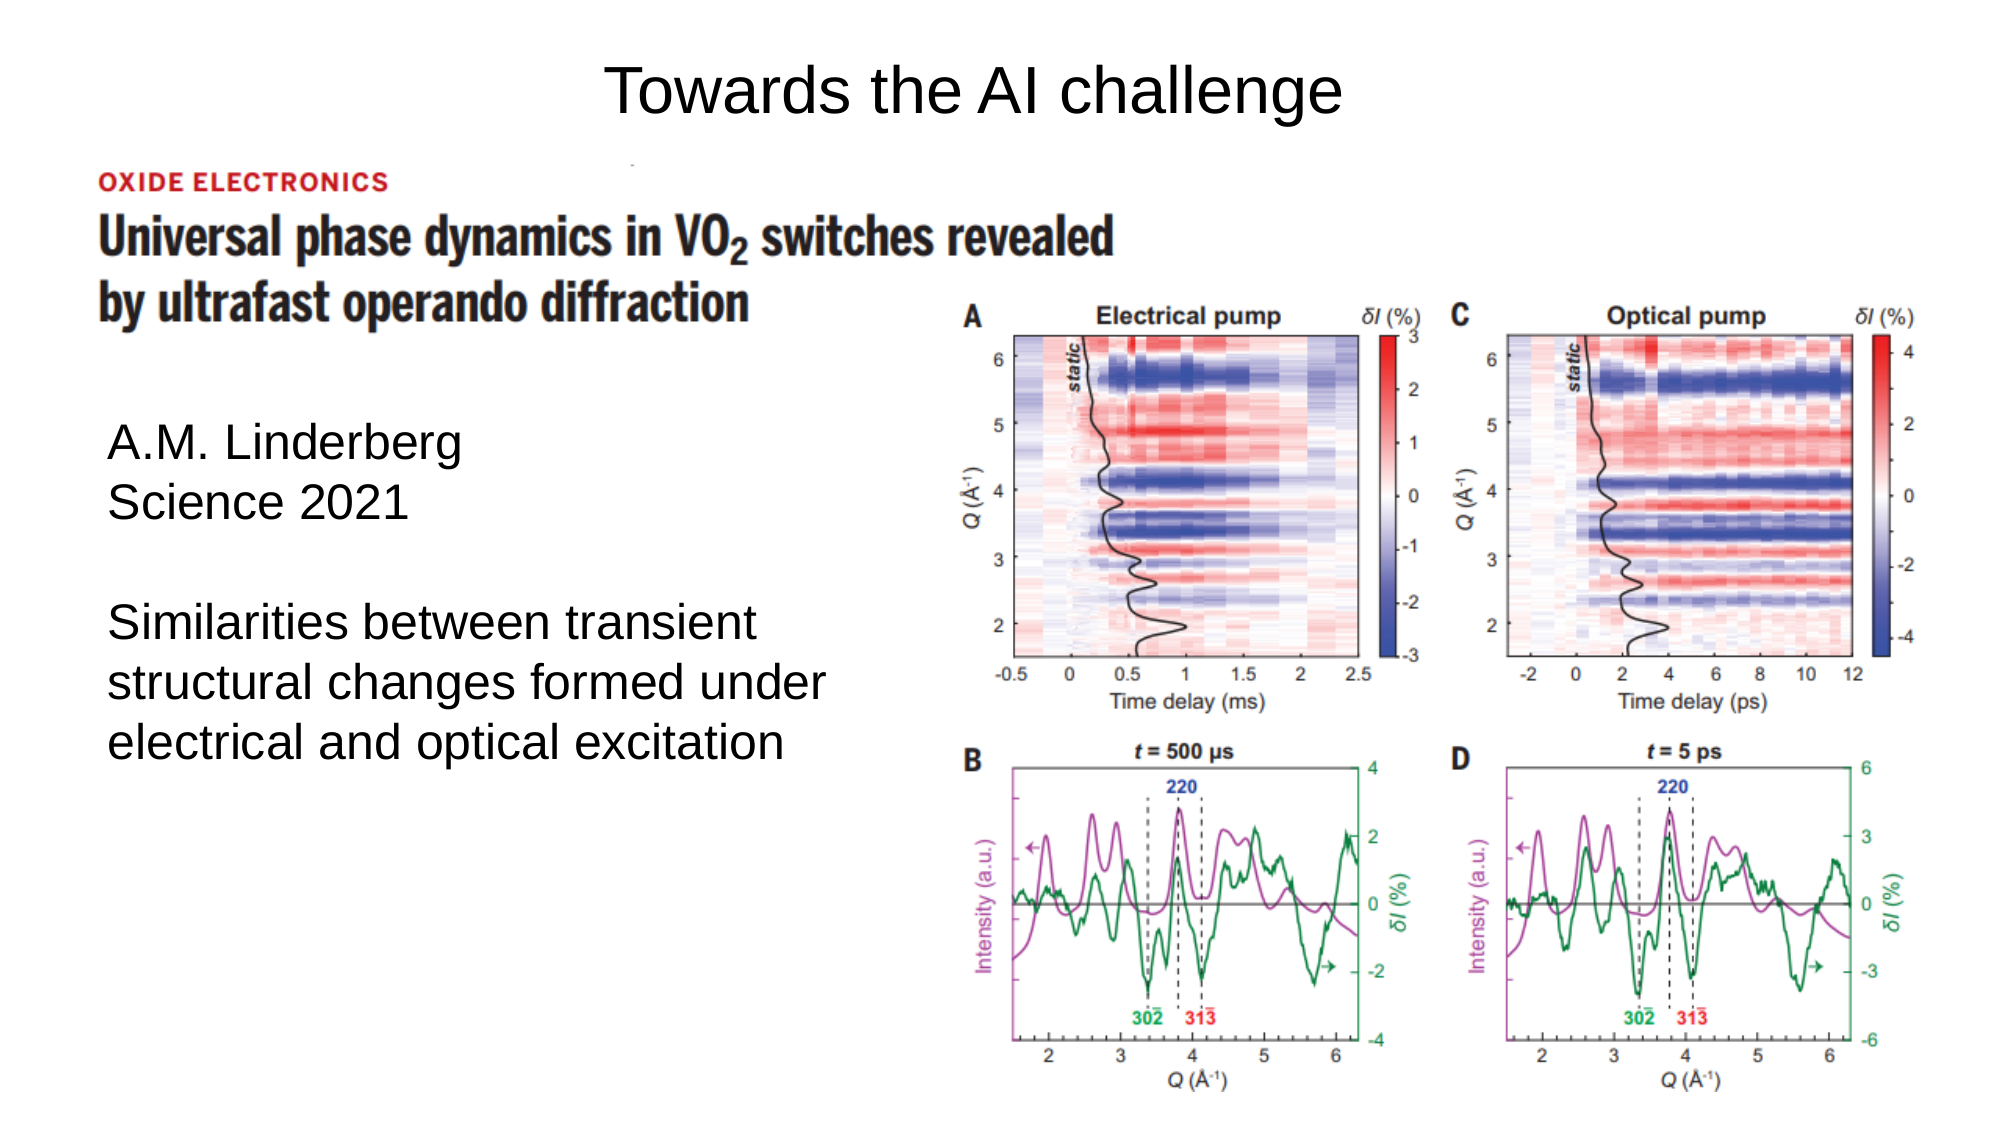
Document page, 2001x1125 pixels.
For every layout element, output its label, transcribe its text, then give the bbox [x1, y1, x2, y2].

text_box Towards the AI challenge [589, 39, 1360, 135]
picture [76, 146, 1938, 1092]
text_box A.M. Linderberg Science 2021 Similarities between transient structural changes formed under electrical and optical excitation [93, 402, 866, 778]
